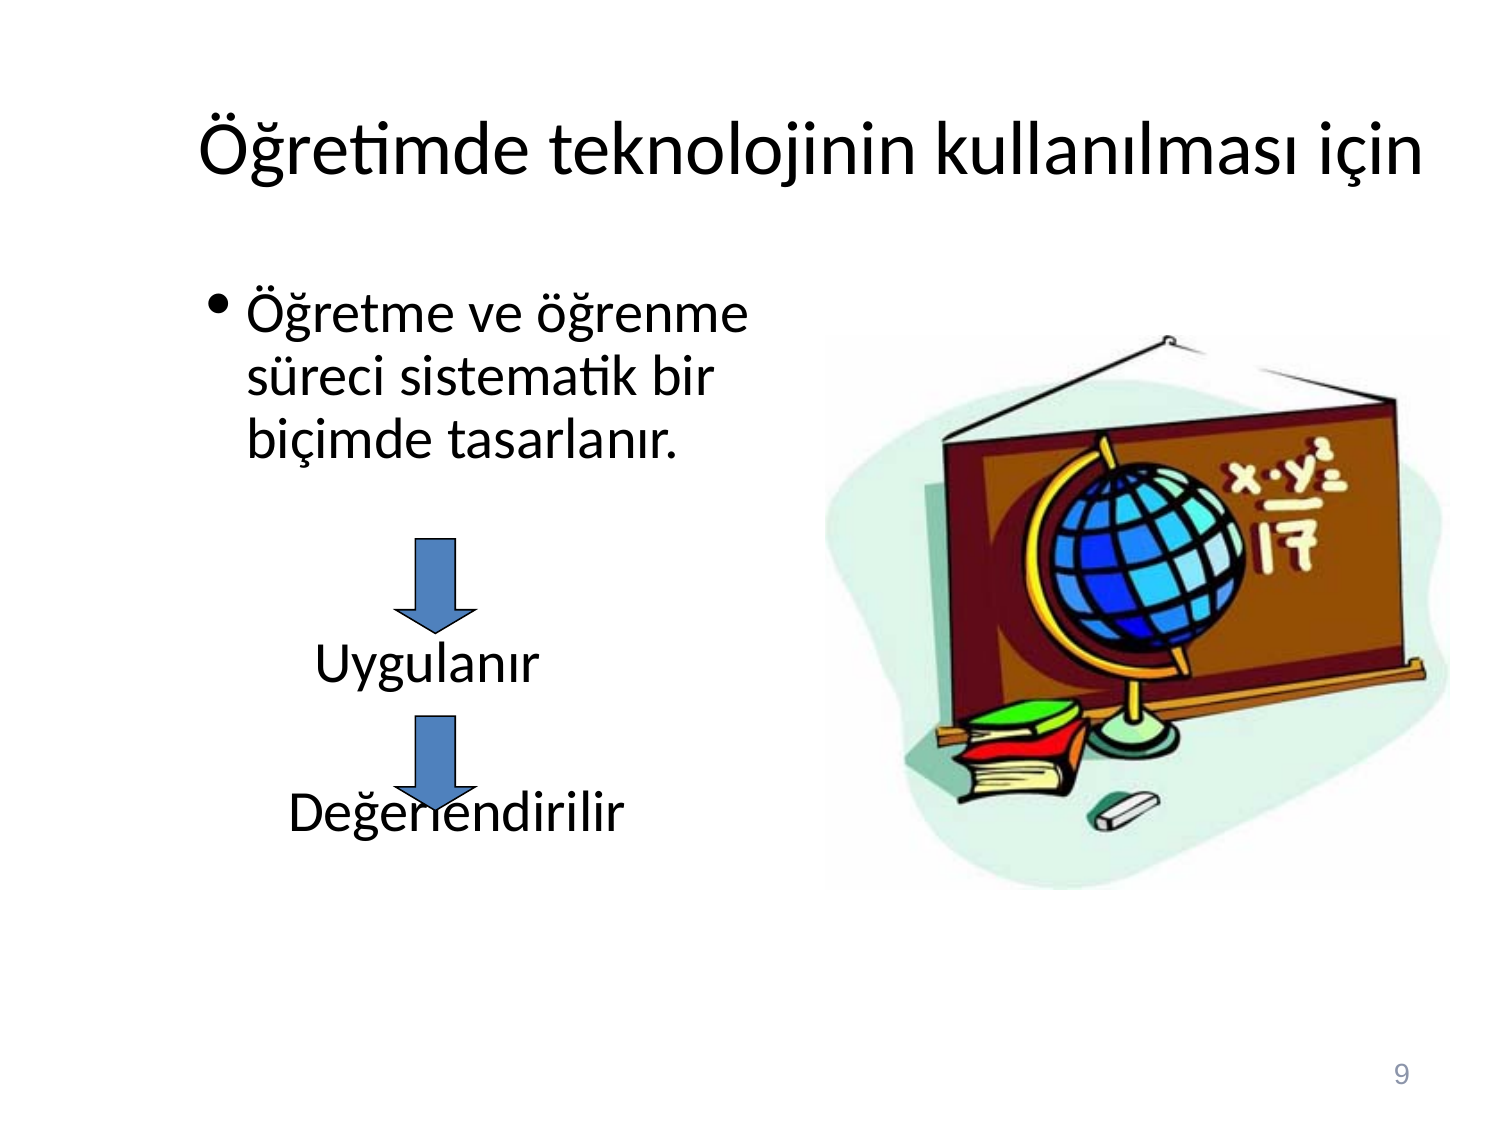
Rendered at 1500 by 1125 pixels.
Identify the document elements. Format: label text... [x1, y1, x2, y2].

text_box [395, 538, 476, 634]
slide_number 9 [1074, 1042, 1425, 1103]
text_box [395, 716, 476, 811]
title Öğretimde teknolojinin kullanılması için [174, 50, 1450, 238]
list Öğretme ve öğrenme süreci sistematik bir biçimde tasarlanır. Uygulanır Değerlendirilir [174, 275, 800, 950]
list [824, 335, 1451, 890]
